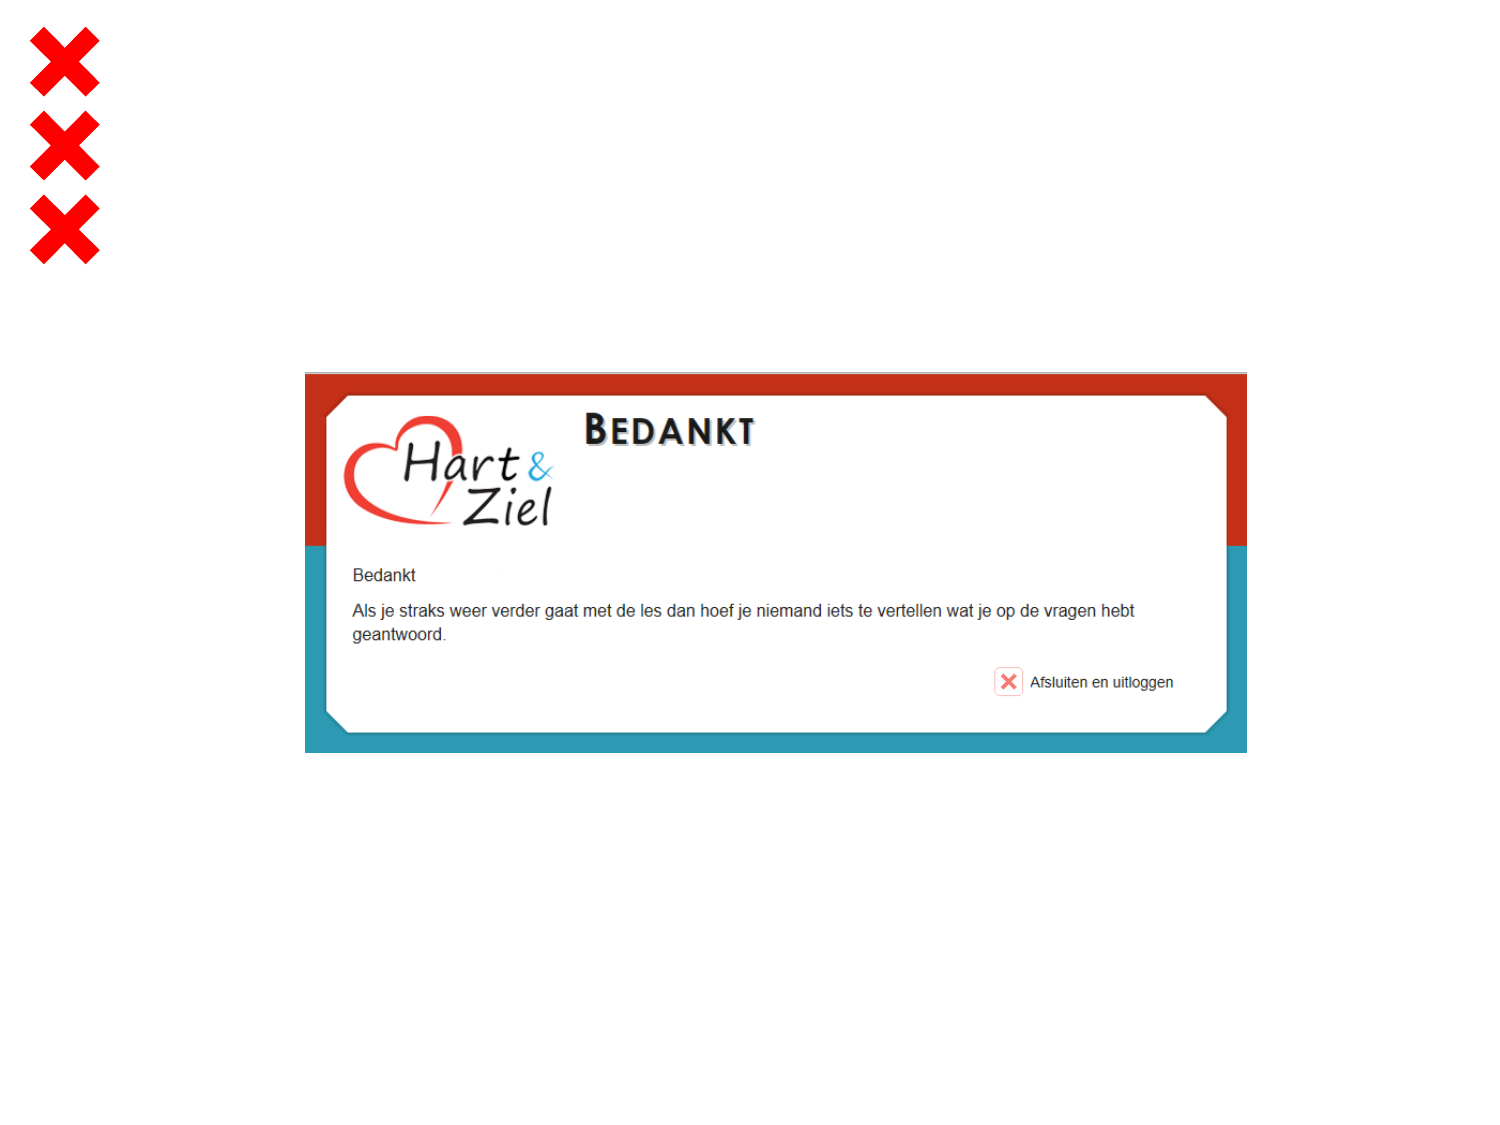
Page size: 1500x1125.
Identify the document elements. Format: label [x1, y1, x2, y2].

picture [305, 372, 1247, 753]
